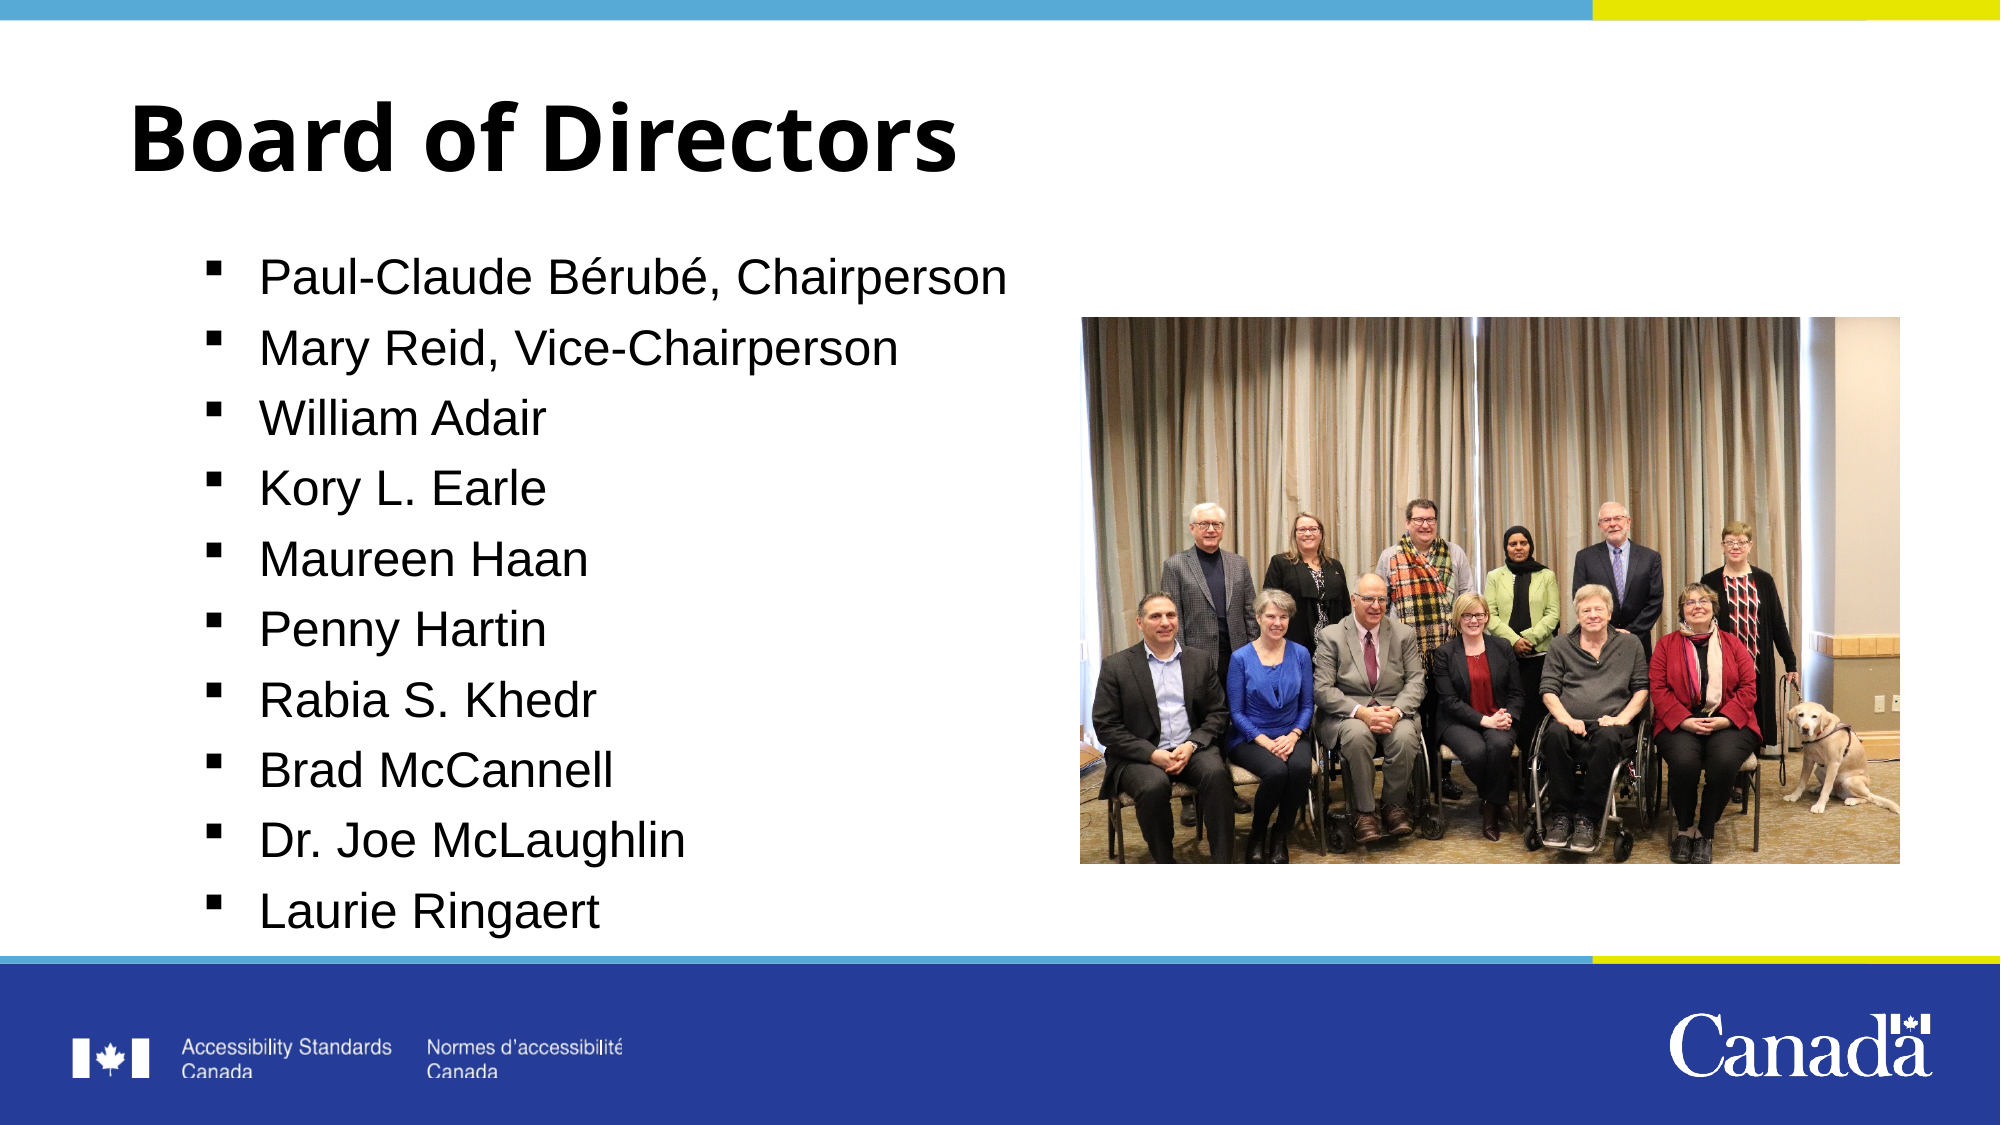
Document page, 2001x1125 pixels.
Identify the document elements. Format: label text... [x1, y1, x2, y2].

title Board of Directors [112, 45, 1900, 237]
list Paul-Claude Bérubé, Chairperson Mary Reid, Vice-Chairperson William Adair Kory L. Earle Maureen Haan Penny Hartin Rabia S. Khedr Brad McCannell Dr. Joe McLaughlin Laurie Ringaert [112, 237, 1063, 944]
picture [1080, 316, 1900, 864]
